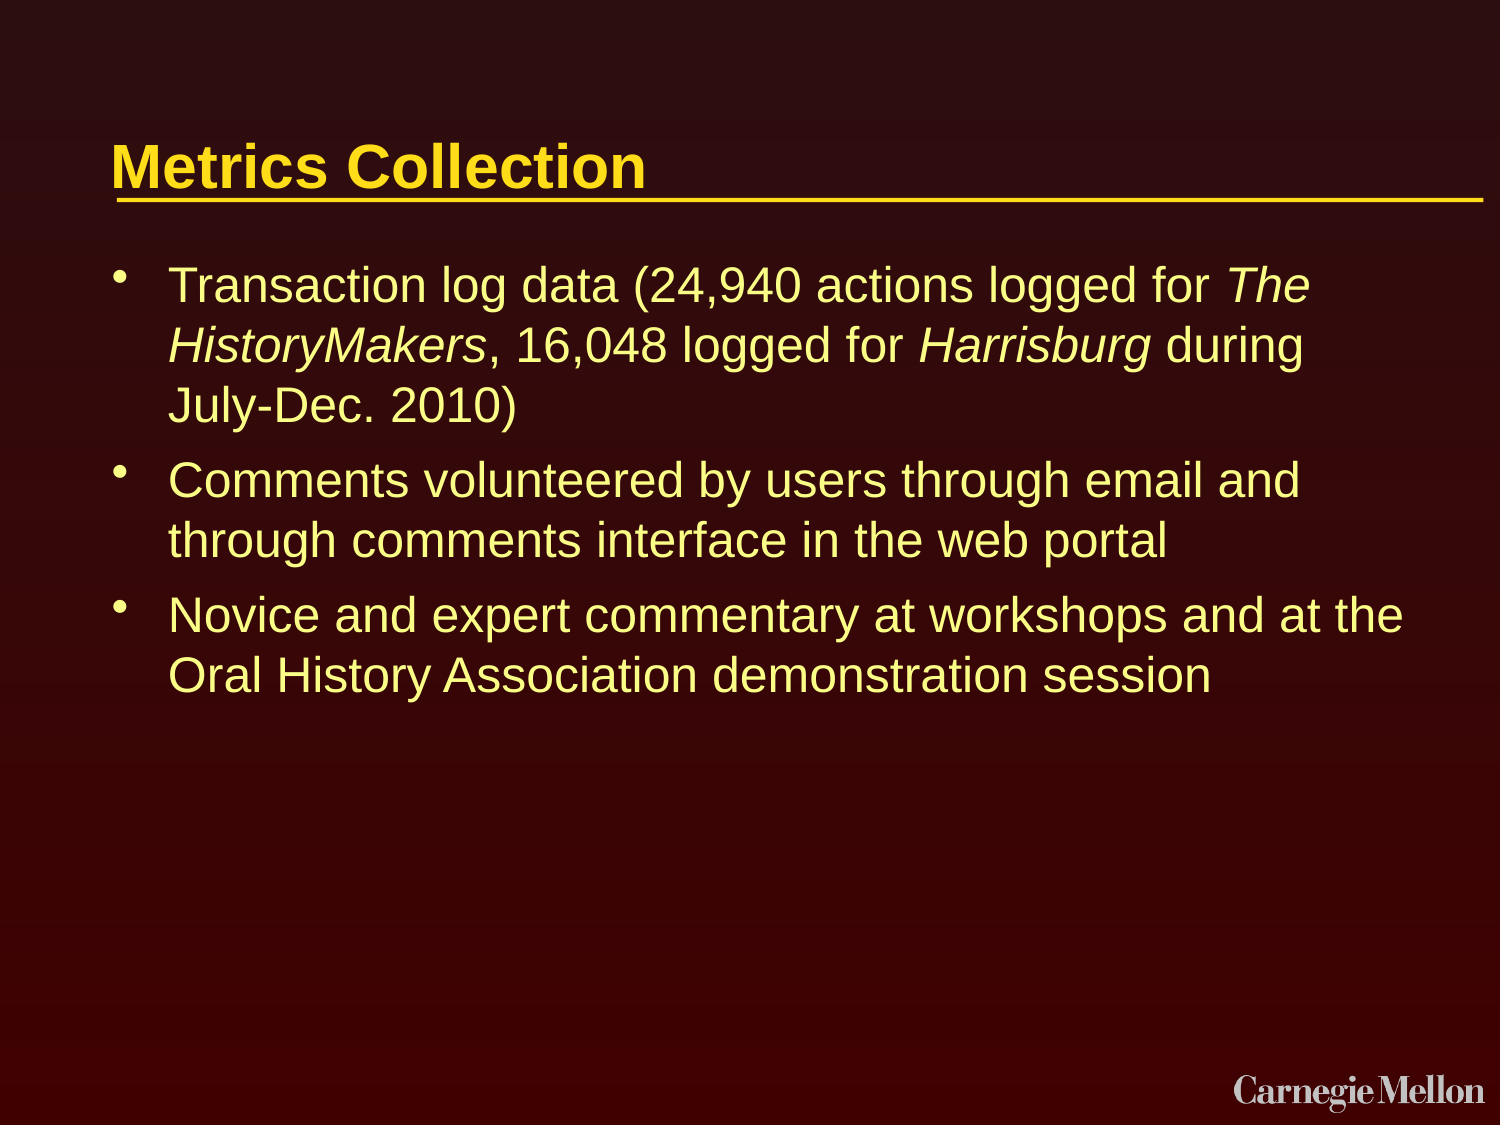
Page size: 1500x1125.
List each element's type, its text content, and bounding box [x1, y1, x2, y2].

title Metrics Collection [95, 68, 1372, 258]
list Transaction log data (24,940 actions logged for The HistoryMakers, 16,048 logged for Harrisburg during July-Dec. 2010) Comments volunteered by users through email and through comments interface in the web portal Novice and expert commentary at workshops and at the Oral History Association demonstration session [96, 244, 1423, 1034]
picture [1234, 1074, 1485, 1113]
